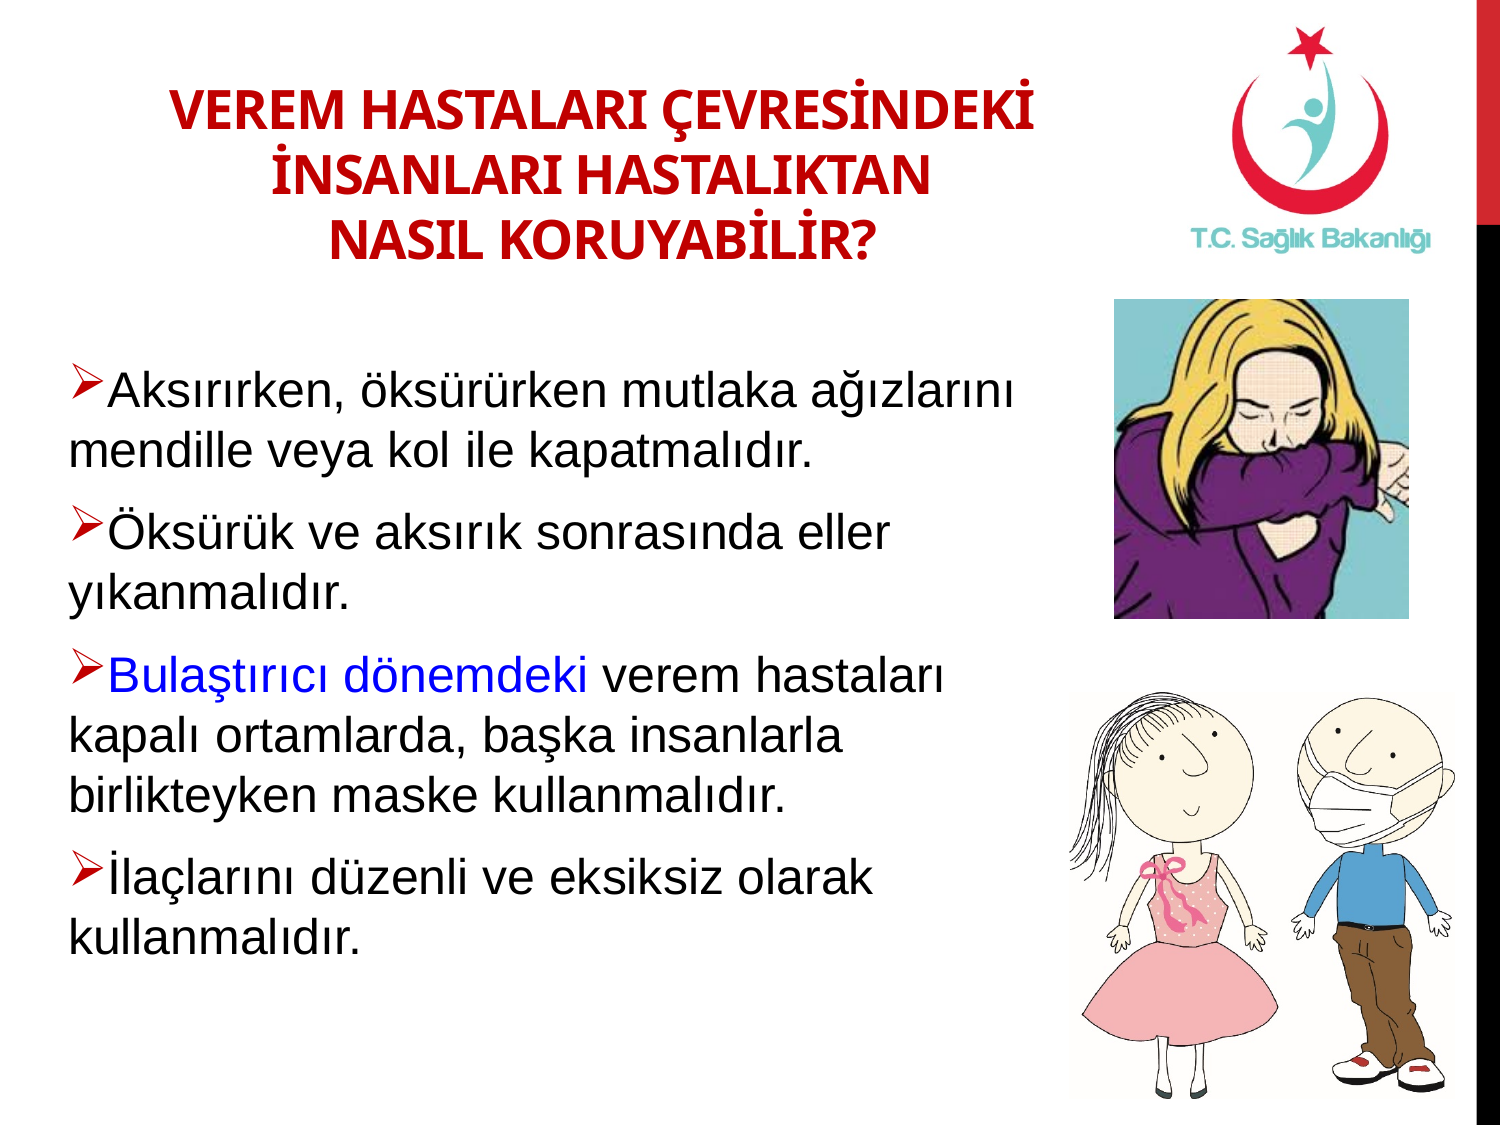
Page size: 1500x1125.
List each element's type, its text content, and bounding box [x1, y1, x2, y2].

list Aksırırken, öksürürken mutlaka ağızlarını mendille veya kol ile kapatmalıdır. Öksürük ve aksırık sonrasında eller yıkanmalıdır. Bulaştırıcı dönemdeki verem hastaları kapalı ortamlarda, başka insanlarla birlikteyken maske kullanmalıdır. İlaçlarını düzenli ve eksiksiz olarak kullanmalıdır. [53, 349, 1069, 1000]
picture [1068, 691, 1456, 1099]
title VEREM HASTALARI ÇEVRESİNDEKİ İNSANLARI HASTALIKTAN NASIL KORUYABİLİR? [53, 66, 1152, 279]
picture [1187, 23, 1435, 256]
picture [1114, 299, 1409, 620]
